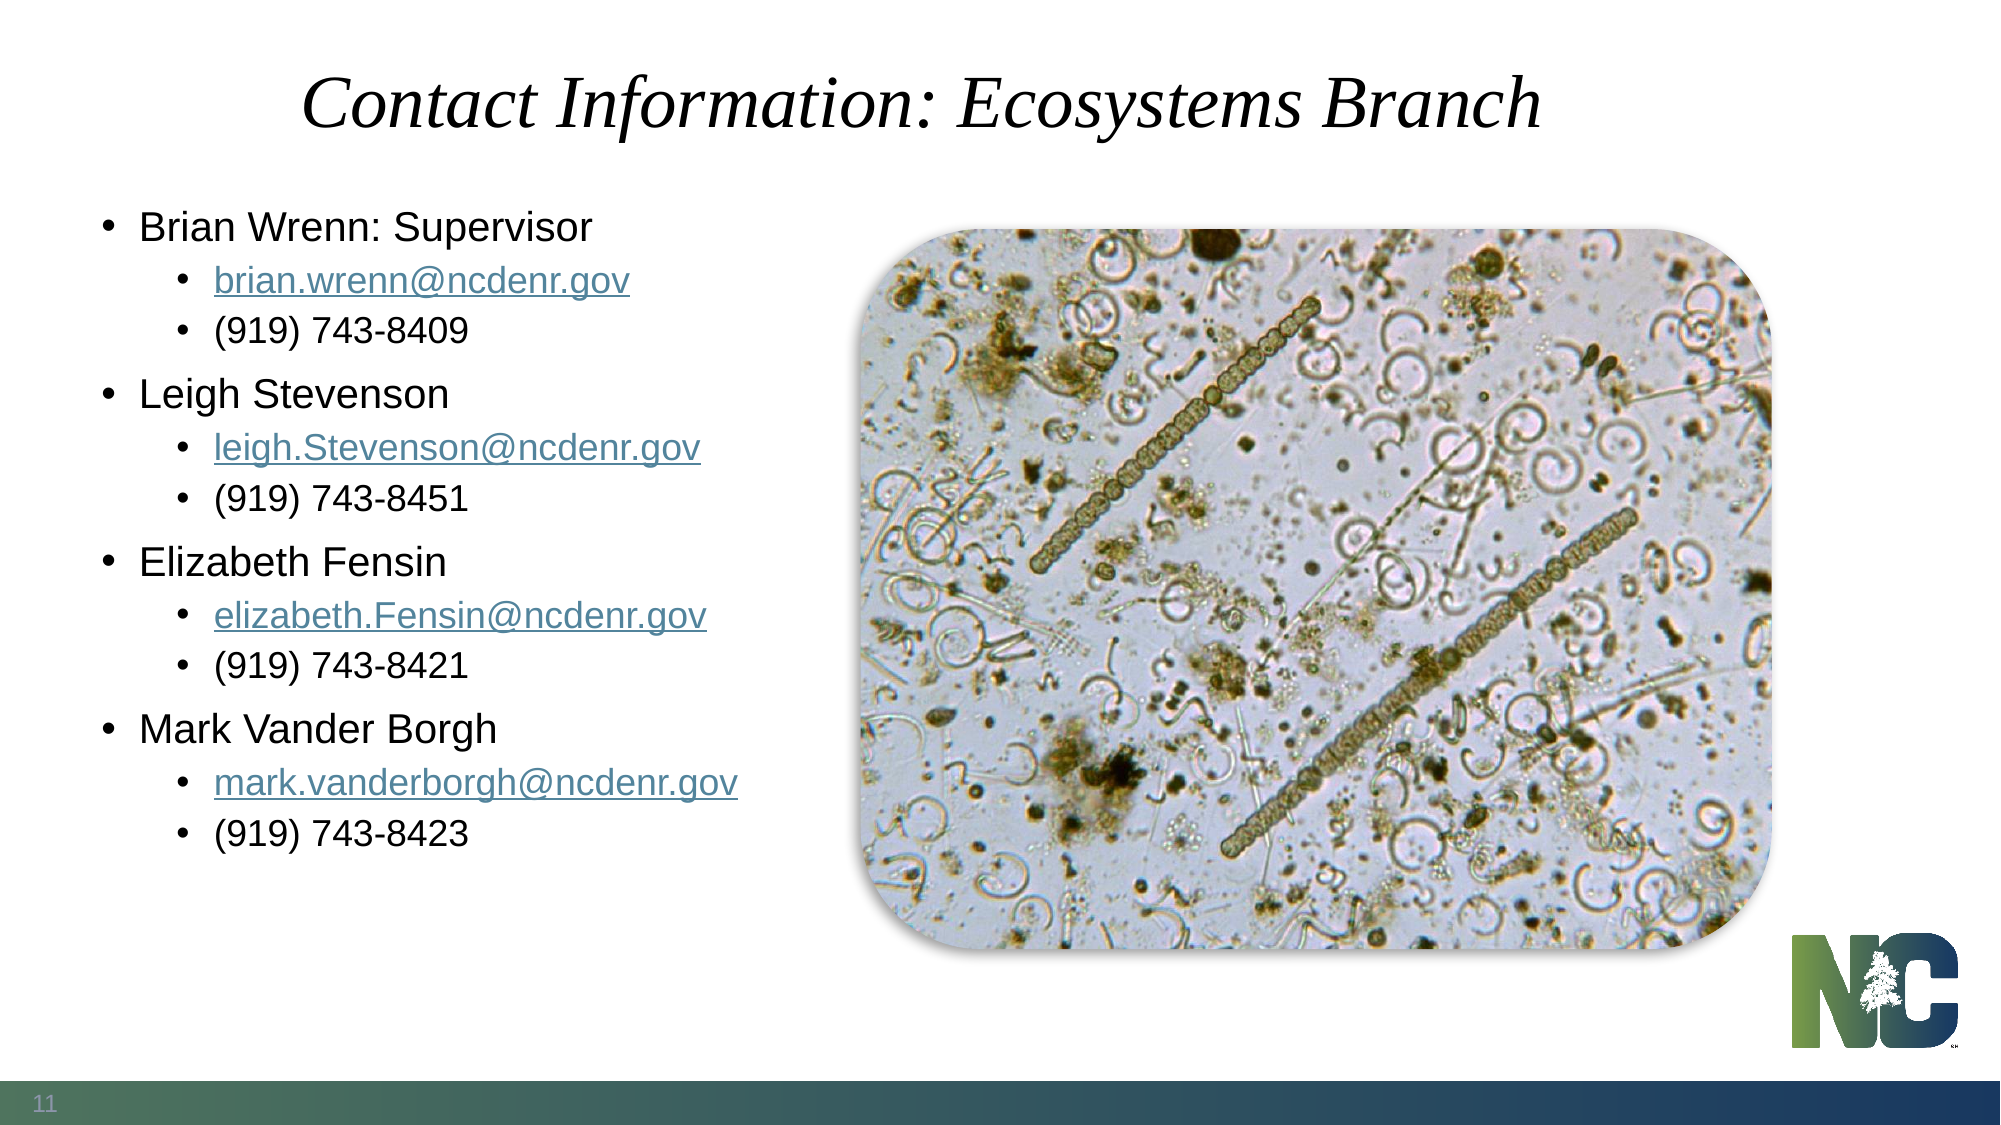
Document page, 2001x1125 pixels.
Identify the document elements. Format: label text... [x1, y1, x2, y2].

slide_number 11 [17, 1091, 468, 1114]
title Contact Information: Ecosystems Branch [137, 16, 1707, 191]
list Brian Wrenn: Supervisor brian.wrenn@ncdenr.gov (919) 743-8409 Leigh Stevenson leigh.Stevenson@ncdenr.gov (919) 743-8451 Elizabeth Fensin elizabeth.Fensin@ncdenr.gov (919) 743-8421 Mark Vander Borgh mark.vanderborgh@ncdenr.gov (919) 743-8423 [86, 197, 1812, 1022]
picture [860, 229, 1772, 950]
picture [1792, 933, 1958, 1048]
